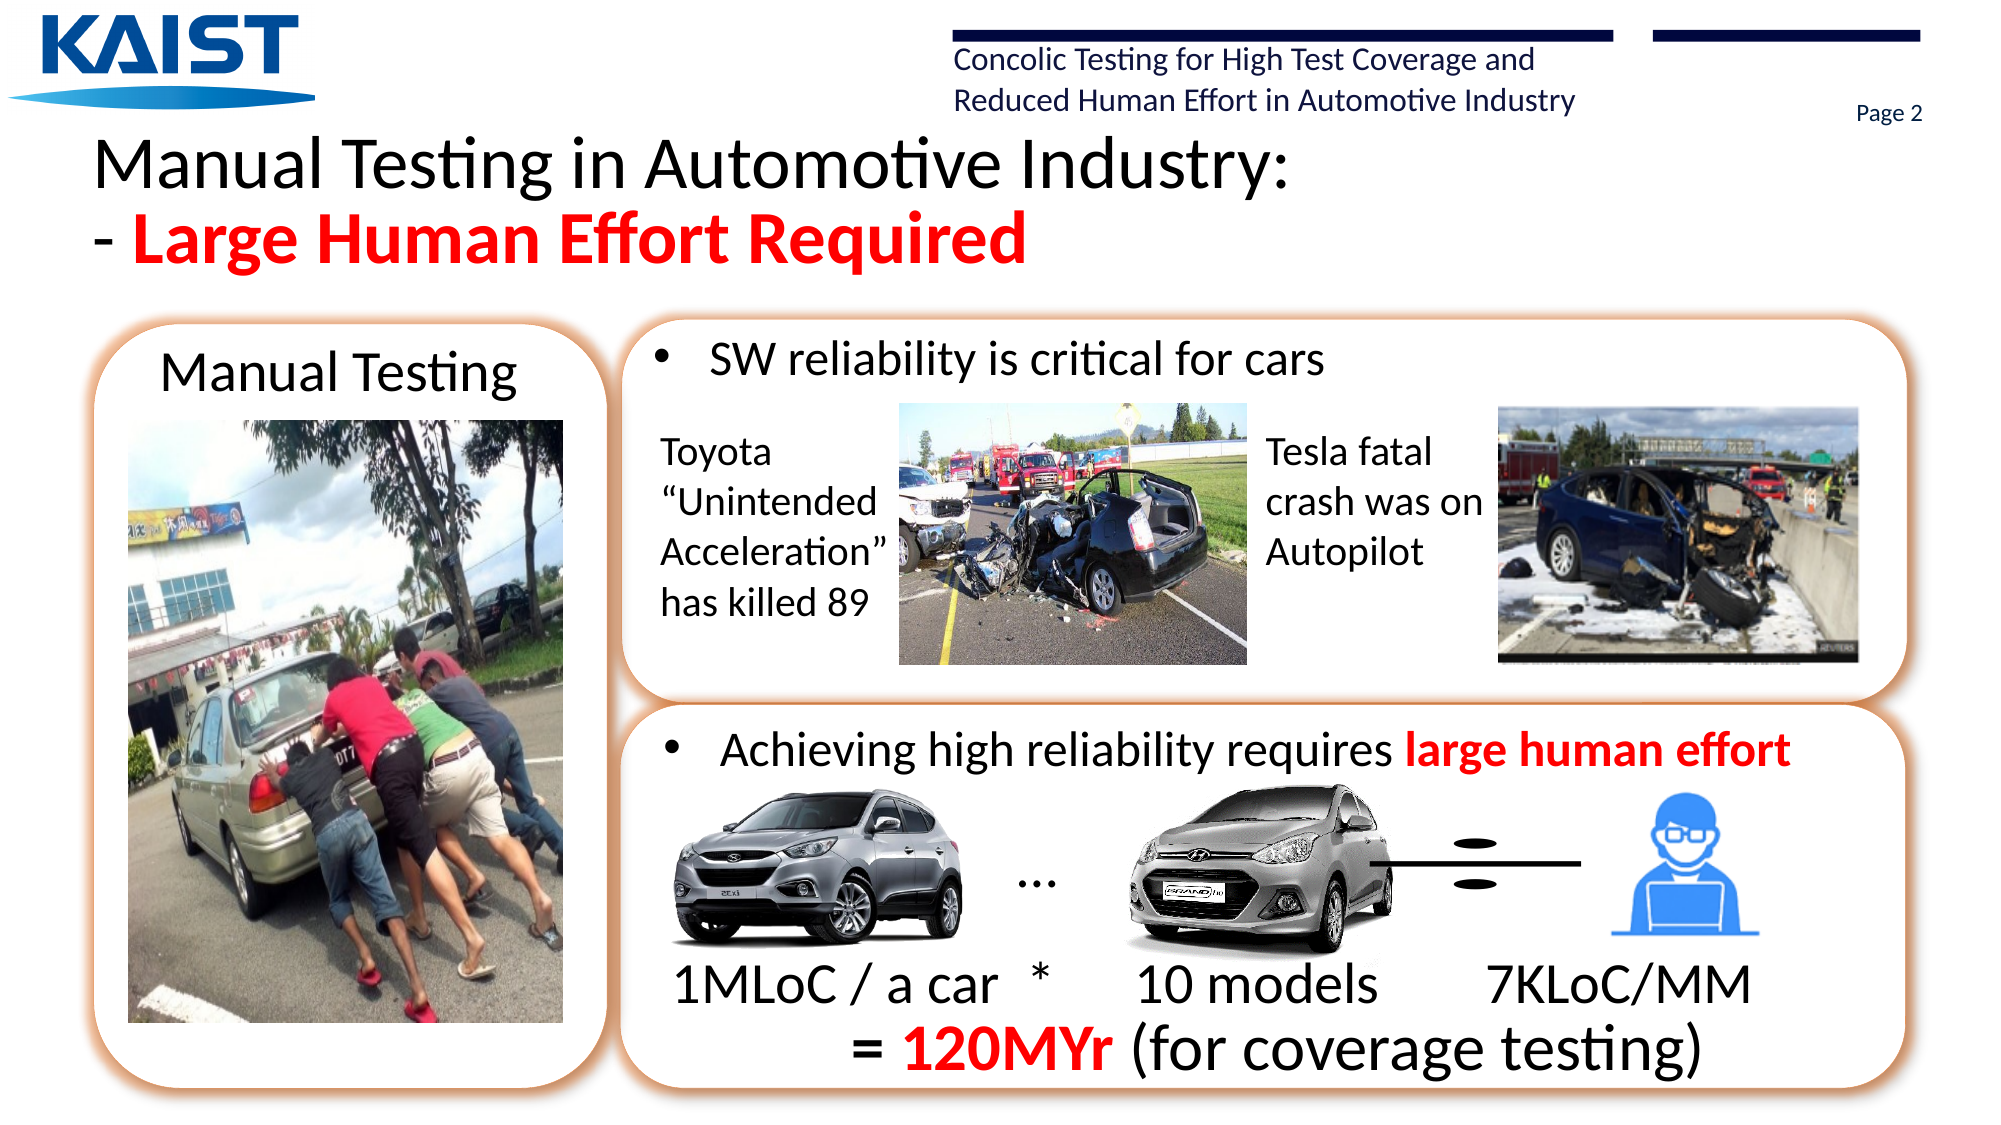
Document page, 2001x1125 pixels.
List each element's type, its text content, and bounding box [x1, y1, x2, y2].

picture [128, 420, 564, 1023]
text_box [663, 704, 1906, 1089]
text_box … [1003, 821, 1081, 907]
text_box [622, 715, 865, 1089]
text_box [625, 319, 1908, 698]
text_box Tesla fatal crash was on Autopilot [1251, 416, 1492, 582]
title Manual Testing in Automotive Industry: - Large Human Effort Required [92, 155, 1589, 279]
text_box SW reliability is critical for cars [624, 318, 1354, 394]
text_box Toyota “Unintended Acceleration” has killed 89 [645, 416, 894, 632]
text_box Manual Testing [102, 326, 575, 411]
picture [1095, 749, 1428, 989]
text_box = 120MYr (for coverage testing) [837, 996, 1733, 1092]
text_box [93, 342, 608, 1089]
picture [7, 4, 315, 115]
slide_number Page 2 [1710, 95, 1924, 121]
picture [1498, 403, 1863, 665]
picture [653, 771, 982, 964]
text_box Achieving high reliability requires large human effort [648, 708, 1811, 784]
picture [1604, 784, 1766, 959]
picture [899, 403, 1247, 665]
